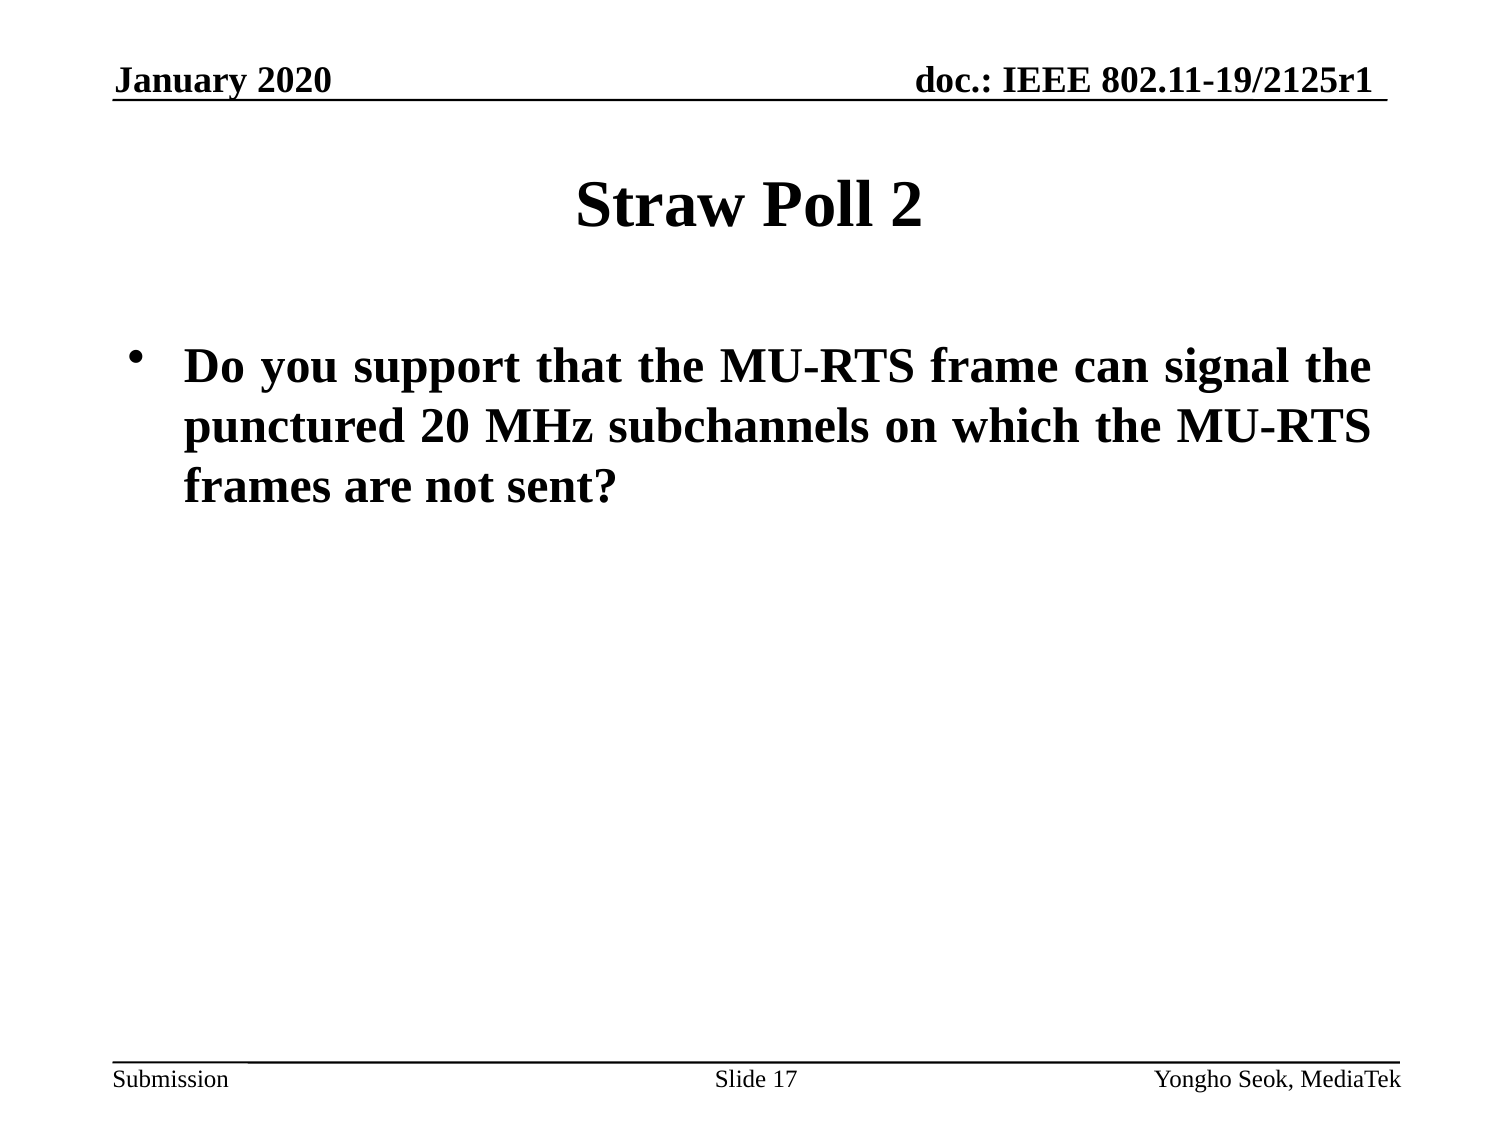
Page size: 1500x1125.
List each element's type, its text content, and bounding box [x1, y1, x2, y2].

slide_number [114, 54, 335, 101]
footer Yongho Seok, MediaTek [1150, 1061, 1402, 1093]
list Do you support that the MU-RTS frame can signal the punctured 20 MHz subchannels on which the MU-RTS frames are not sent? [112, 324, 1388, 1001]
title Straw Poll 2 [0, 112, 1500, 288]
slide_number Slide 17 [712, 1061, 800, 1093]
